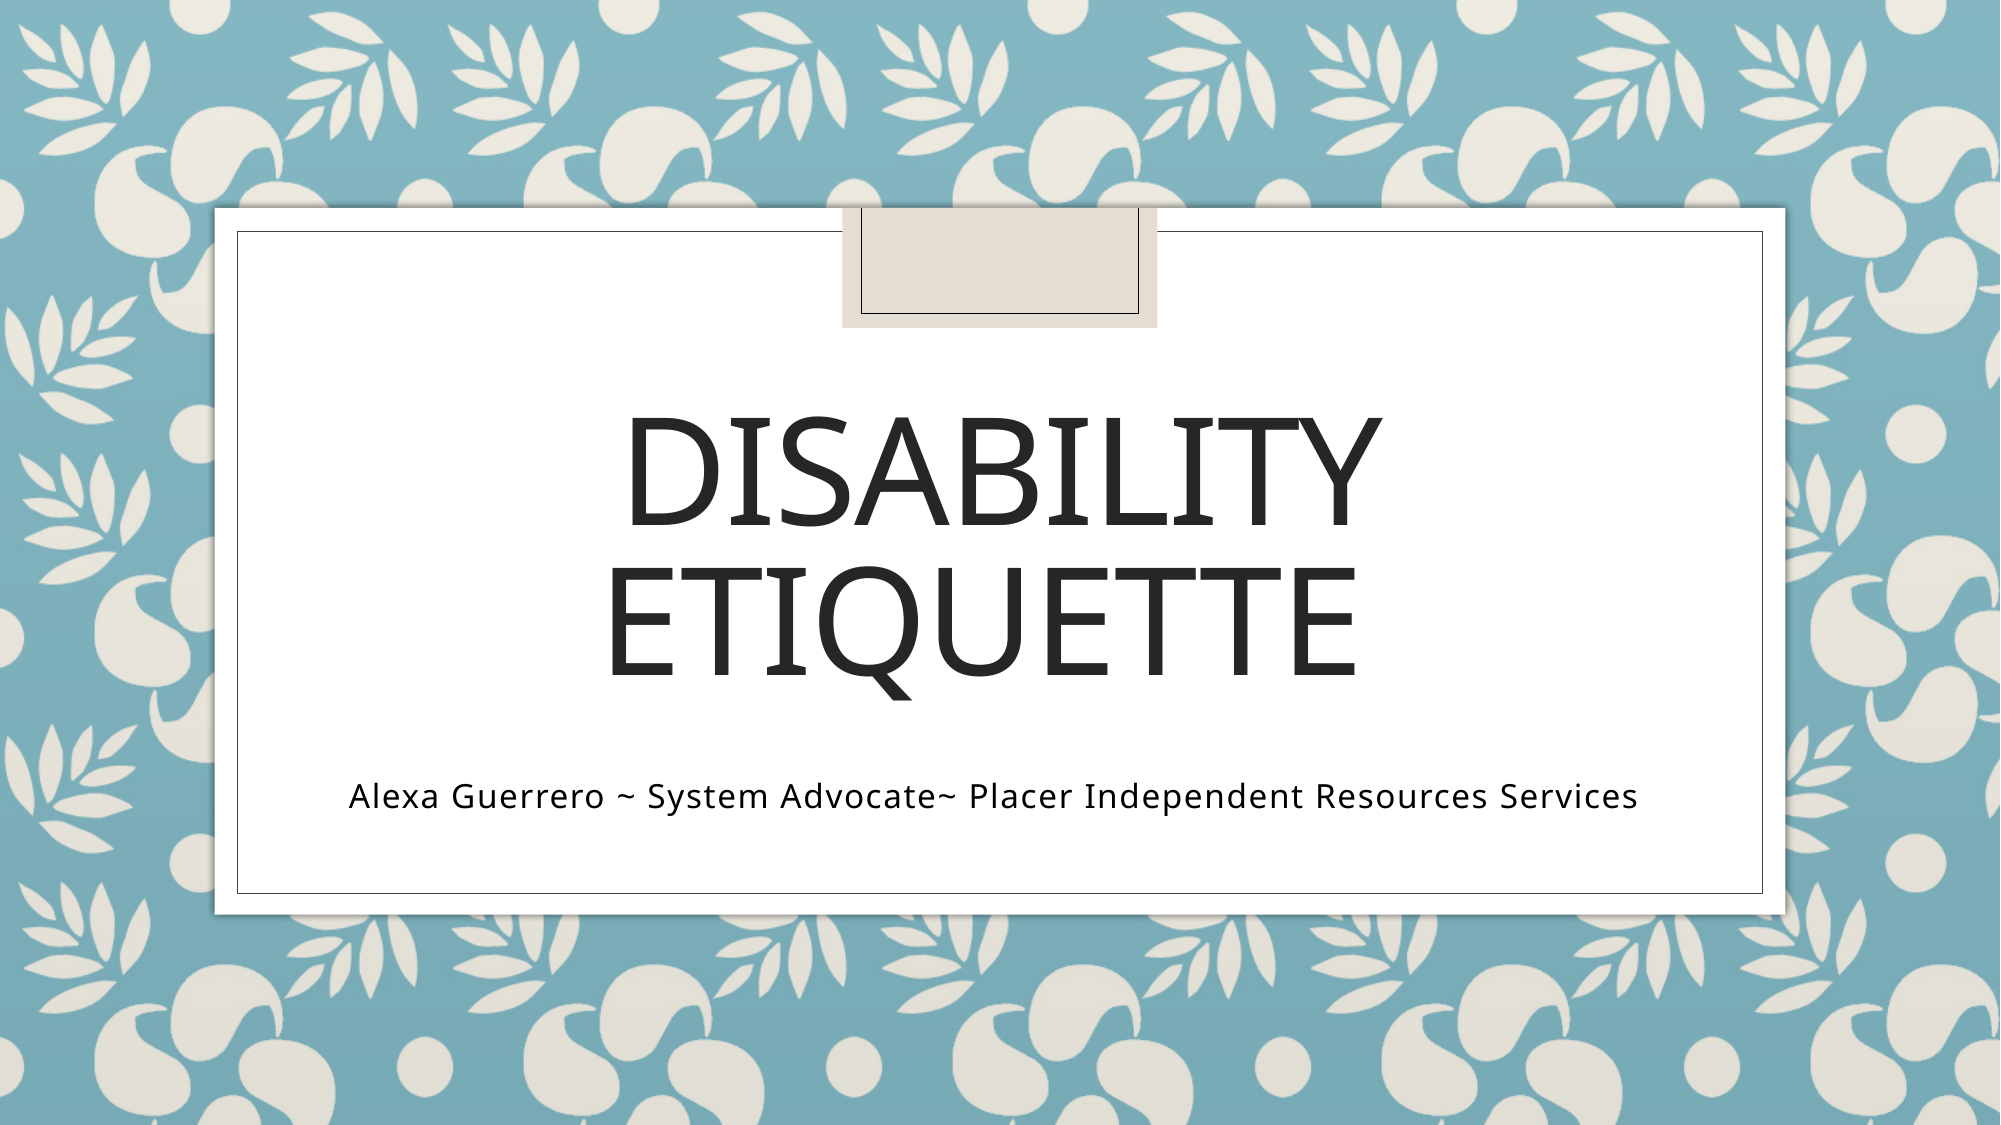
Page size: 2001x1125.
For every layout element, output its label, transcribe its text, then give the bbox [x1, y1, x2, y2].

title Disability Etiquette [256, 343, 1744, 768]
subtitle Alexa Guerrero ~ System Advocate~ Placer Independent Resources Services [256, 768, 1745, 844]
